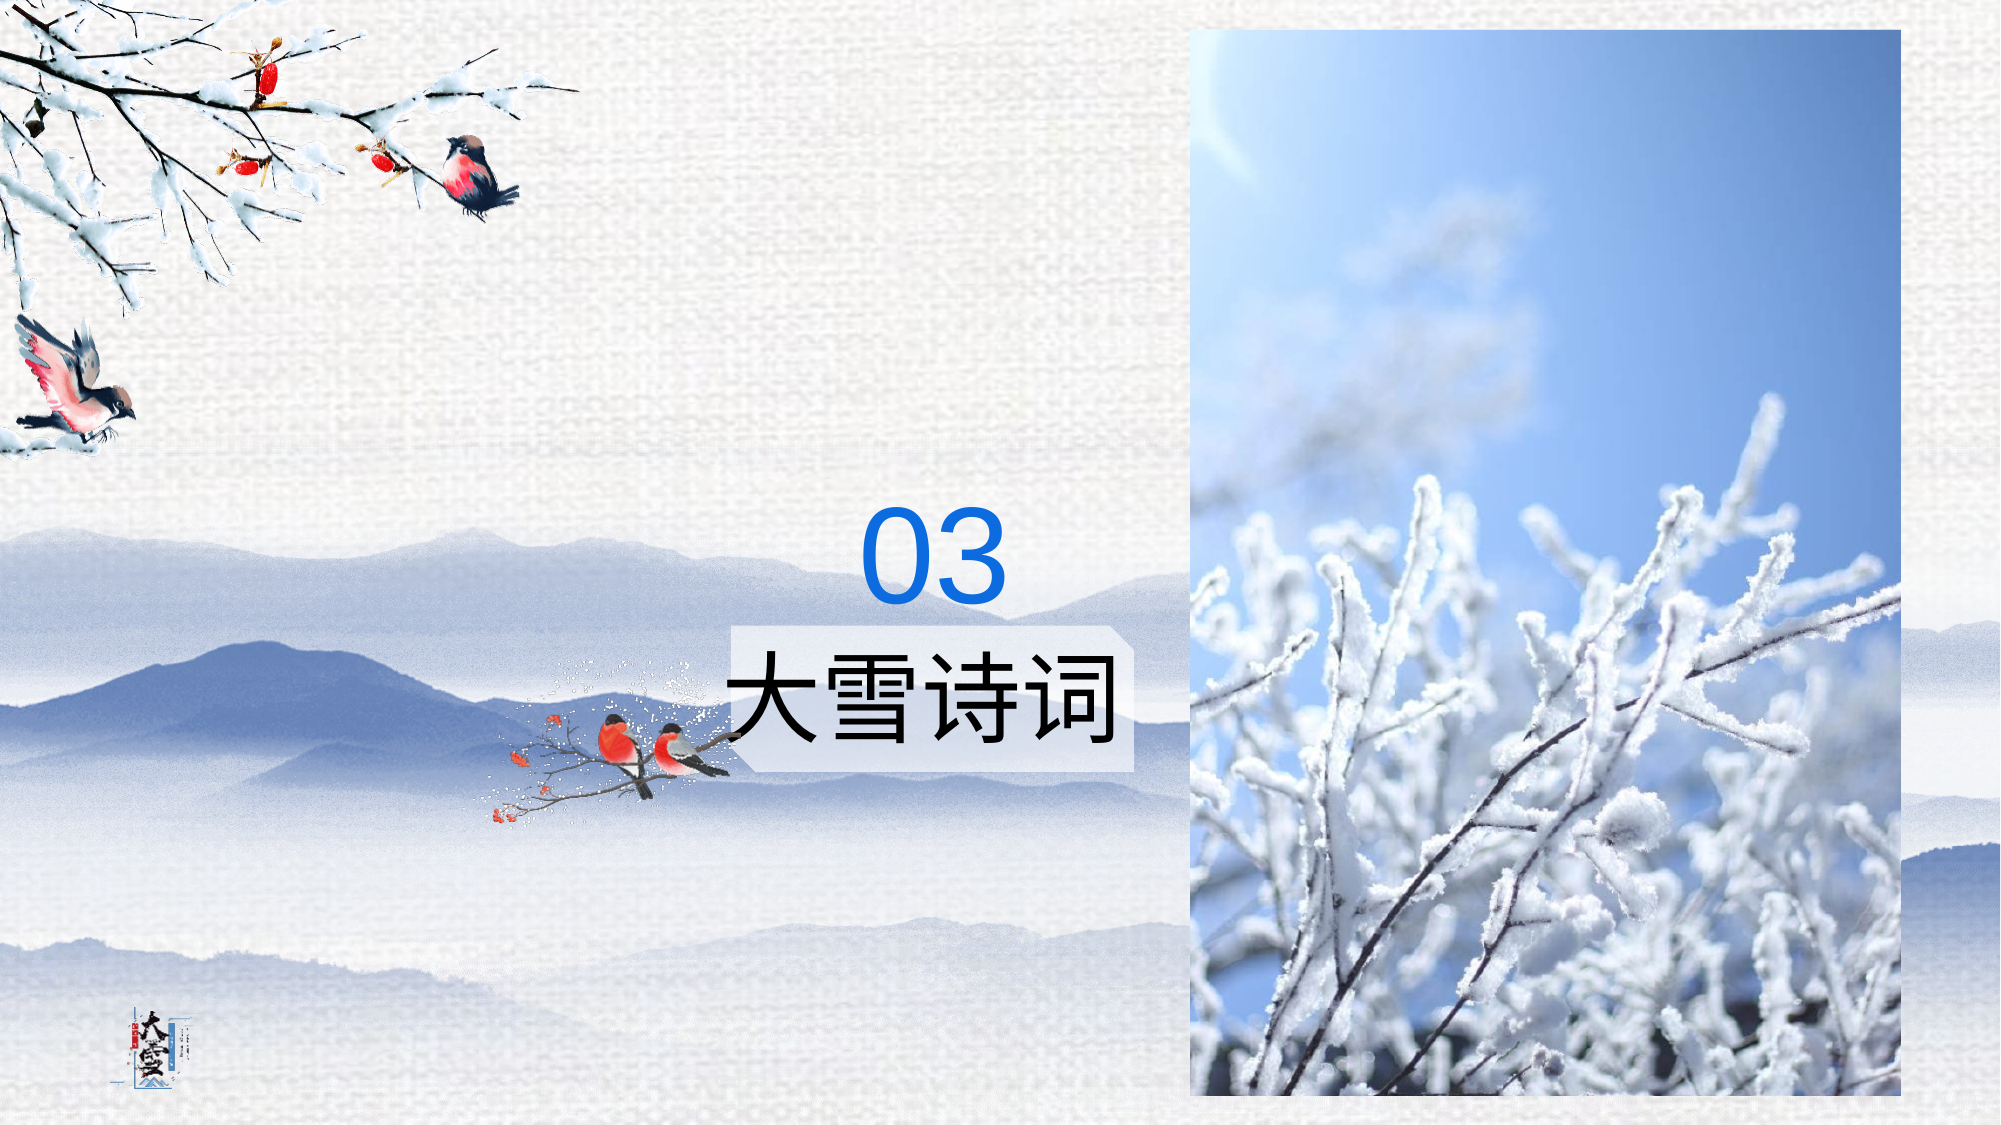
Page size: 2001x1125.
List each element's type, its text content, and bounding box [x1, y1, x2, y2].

picture [110, 1004, 202, 1096]
picture [463, 661, 741, 829]
text_box 大雪诗词 [652, 627, 1011, 763]
text_box [744, 763, 1011, 774]
text_box 03 [824, 458, 1011, 639]
picture [0, 0, 2000, 1095]
